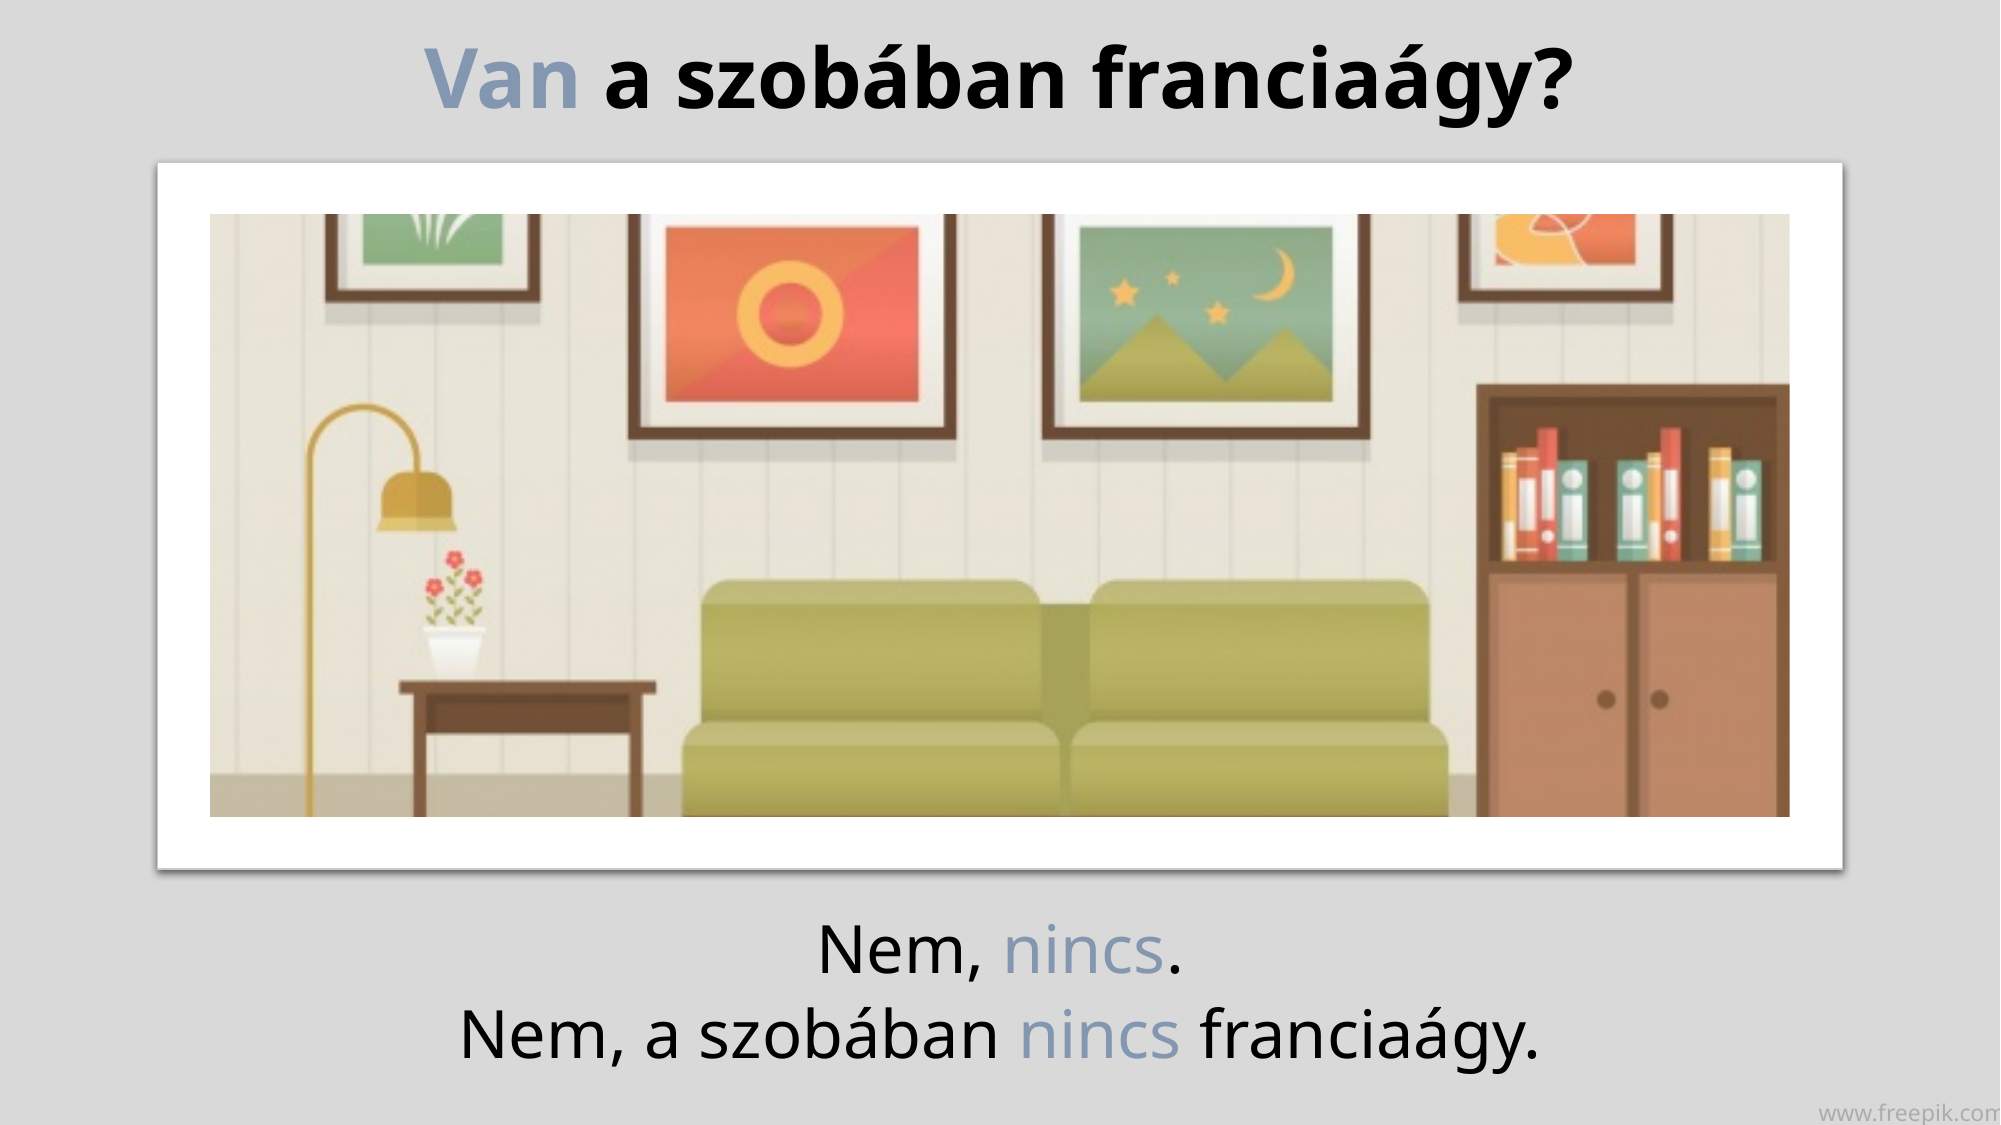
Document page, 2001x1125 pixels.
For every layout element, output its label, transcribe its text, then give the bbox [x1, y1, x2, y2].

text_box [0, 0, 2000, 1125]
text_box Nem, nincs. Nem, a szobában nincs franciaágy. [137, 879, 1863, 1081]
picture [210, 214, 1790, 817]
text_box www.freepik.com [1803, 1090, 2000, 1125]
text_box [156, 161, 1844, 870]
title Van a szobában franciaágy? [157, 4, 1843, 159]
